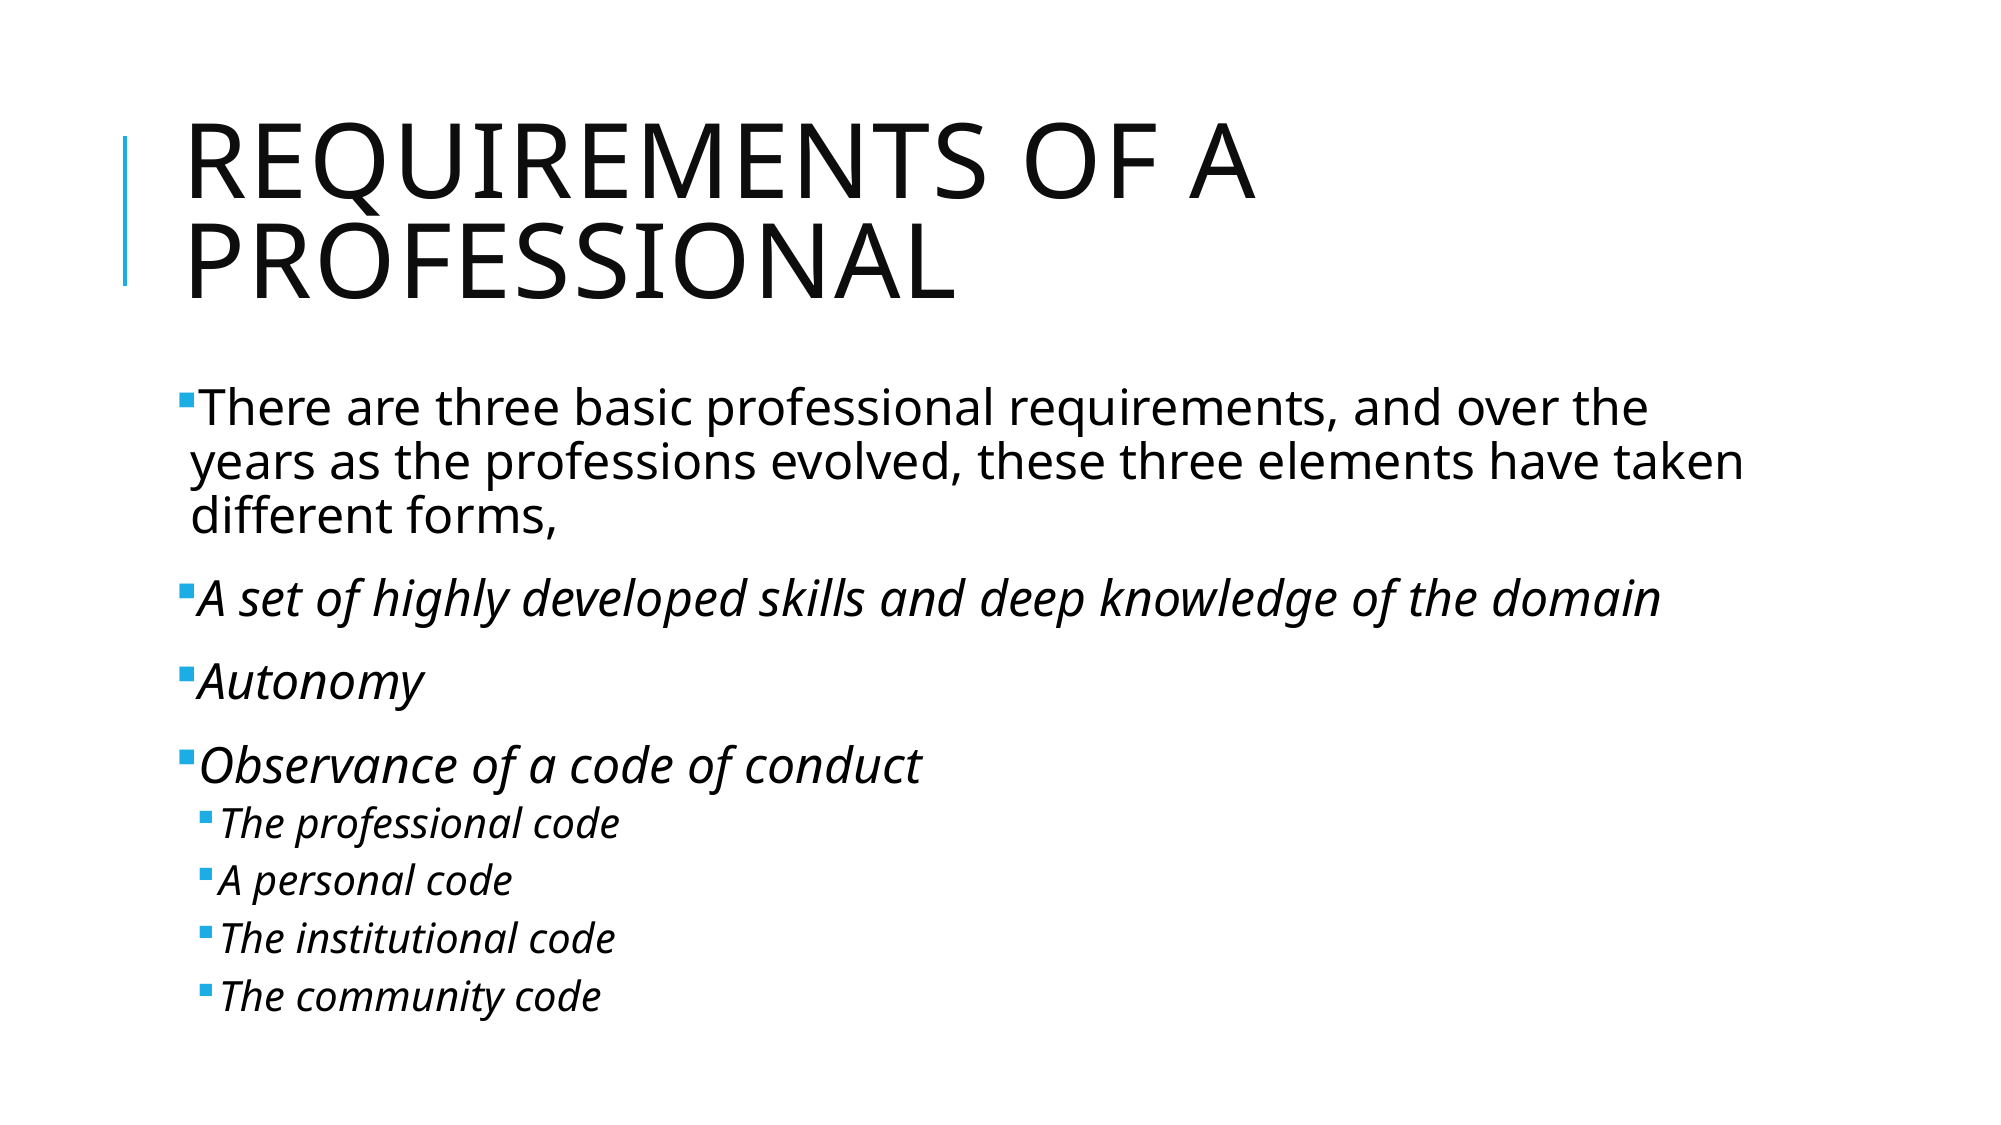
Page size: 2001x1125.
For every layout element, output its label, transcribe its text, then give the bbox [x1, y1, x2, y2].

list There are three basic professional requirements, and over the years as the professions evolved, these three elements have taken different forms, A set of highly developed skills and deep knowledge of the domain Autonomy Observance of a code of conduct The professional code A personal code The institutional code The community code [168, 375, 1763, 1035]
title Requirements of a Professional [168, 96, 1763, 342]
